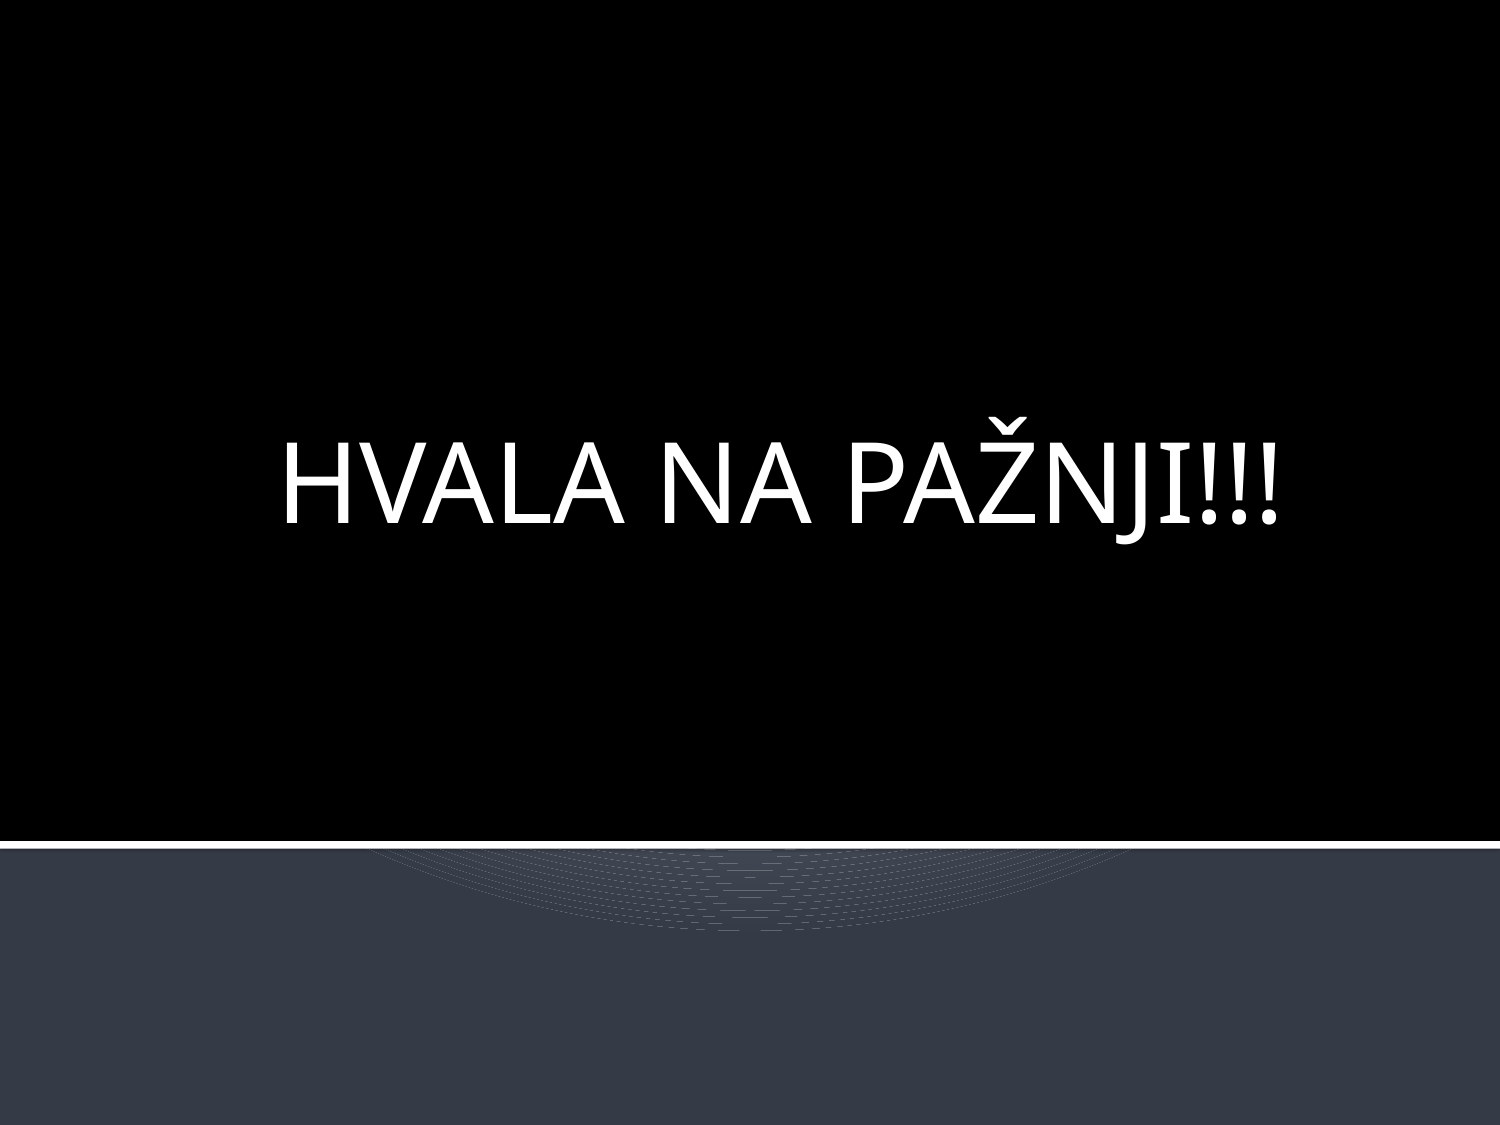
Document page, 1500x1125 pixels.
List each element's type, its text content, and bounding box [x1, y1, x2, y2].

subtitle HVALA NA PAŽNJI!!! [112, 299, 1438, 546]
